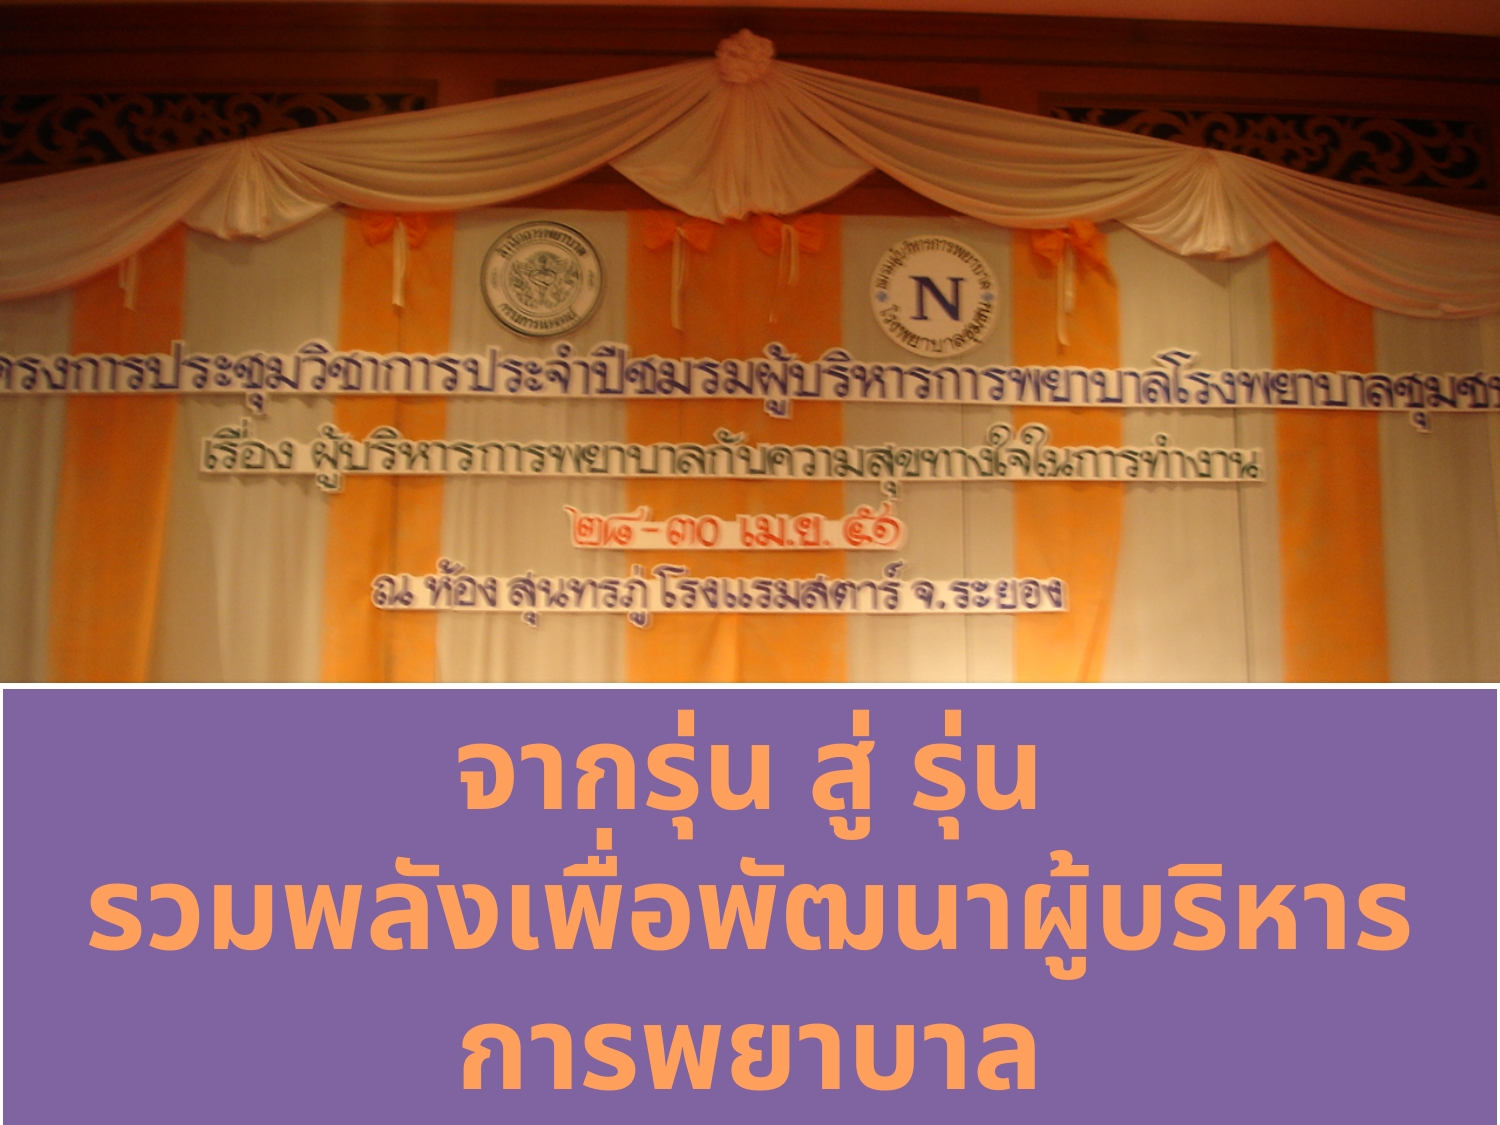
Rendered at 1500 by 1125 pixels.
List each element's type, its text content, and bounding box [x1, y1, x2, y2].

text_box จากรุ่น สู่ รุ่น รวมพลังเพื่อพัฒนาผู้บริหารการพยาบาล โรงพยาบาลชุมชน [0, 683, 1500, 1125]
picture [0, 0, 1500, 683]
